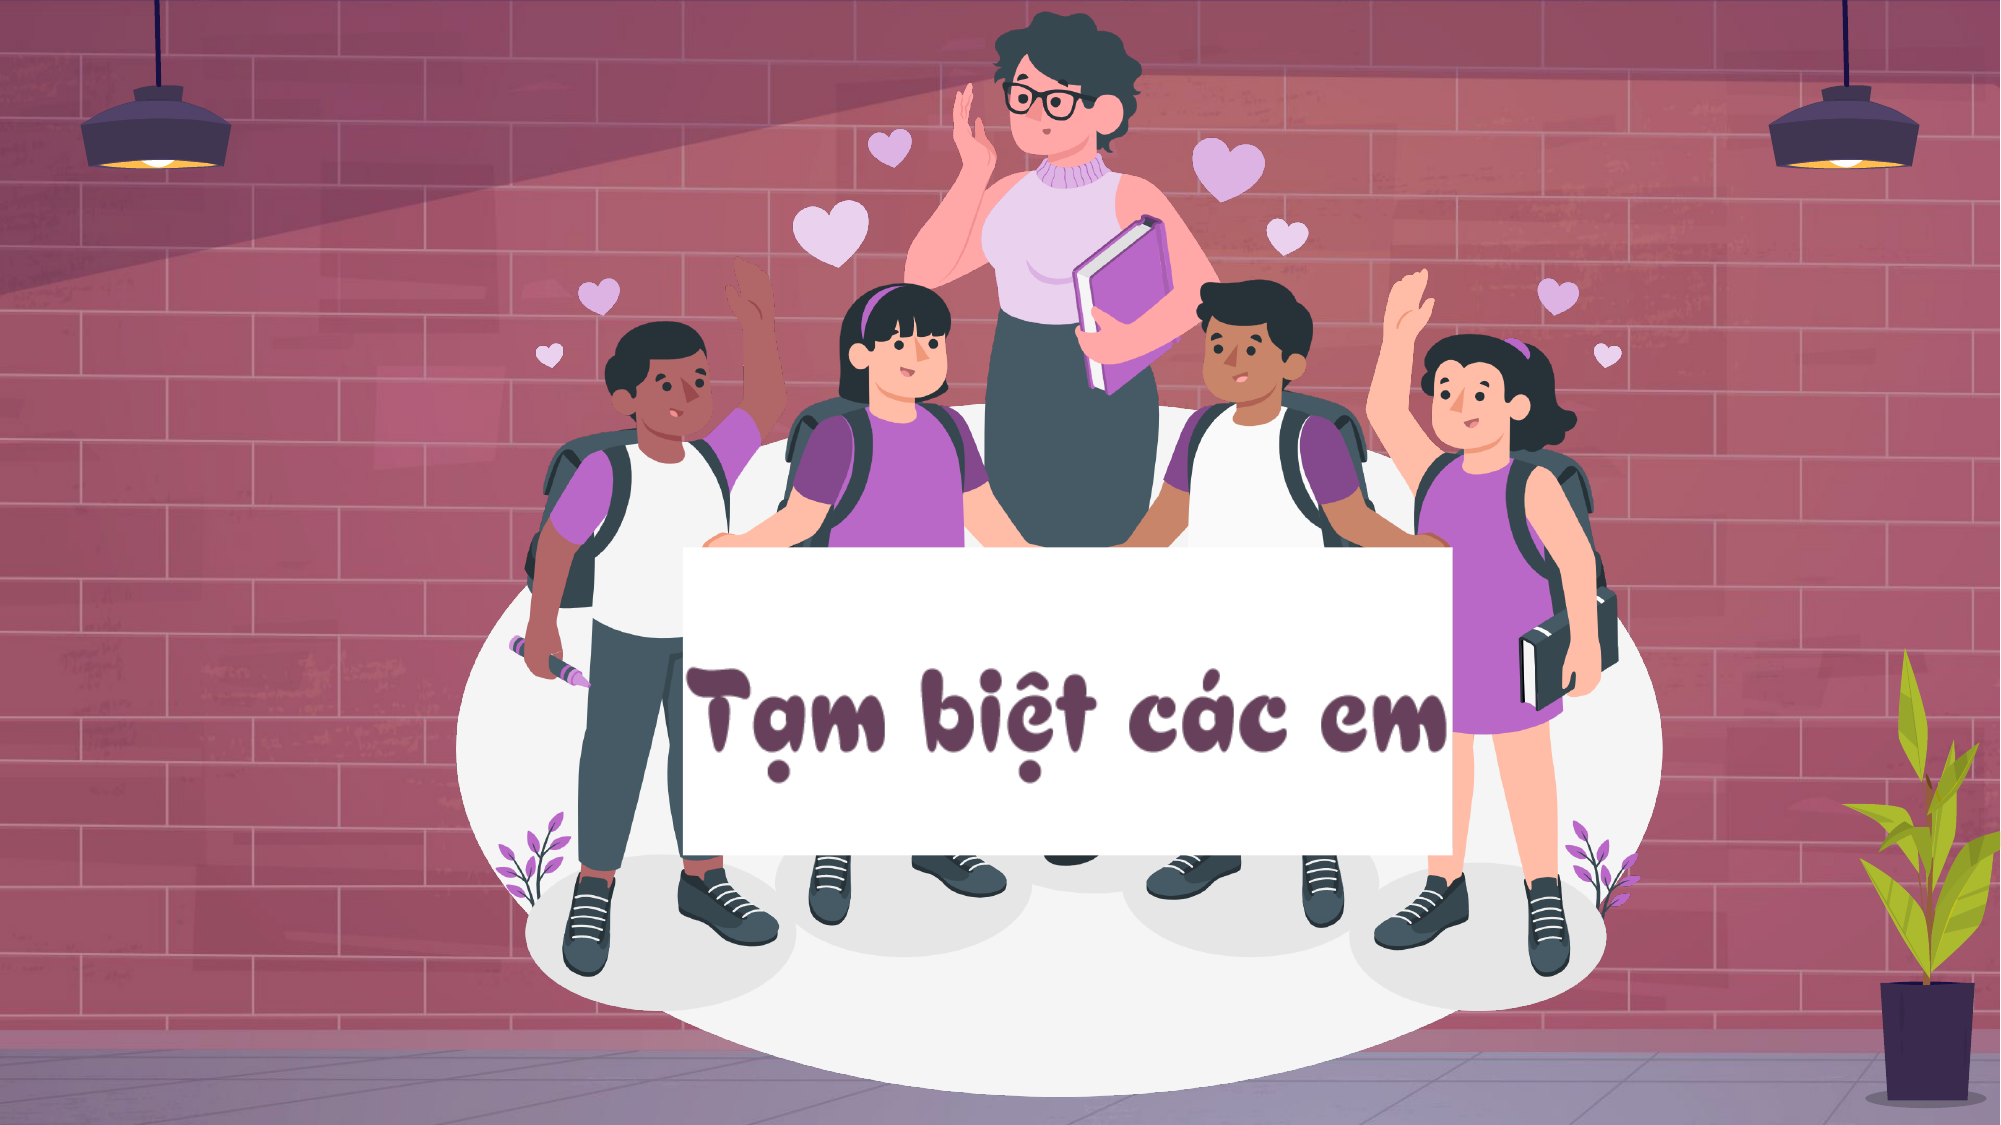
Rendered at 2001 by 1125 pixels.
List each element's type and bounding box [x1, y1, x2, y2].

picture [440, 0, 1678, 1125]
